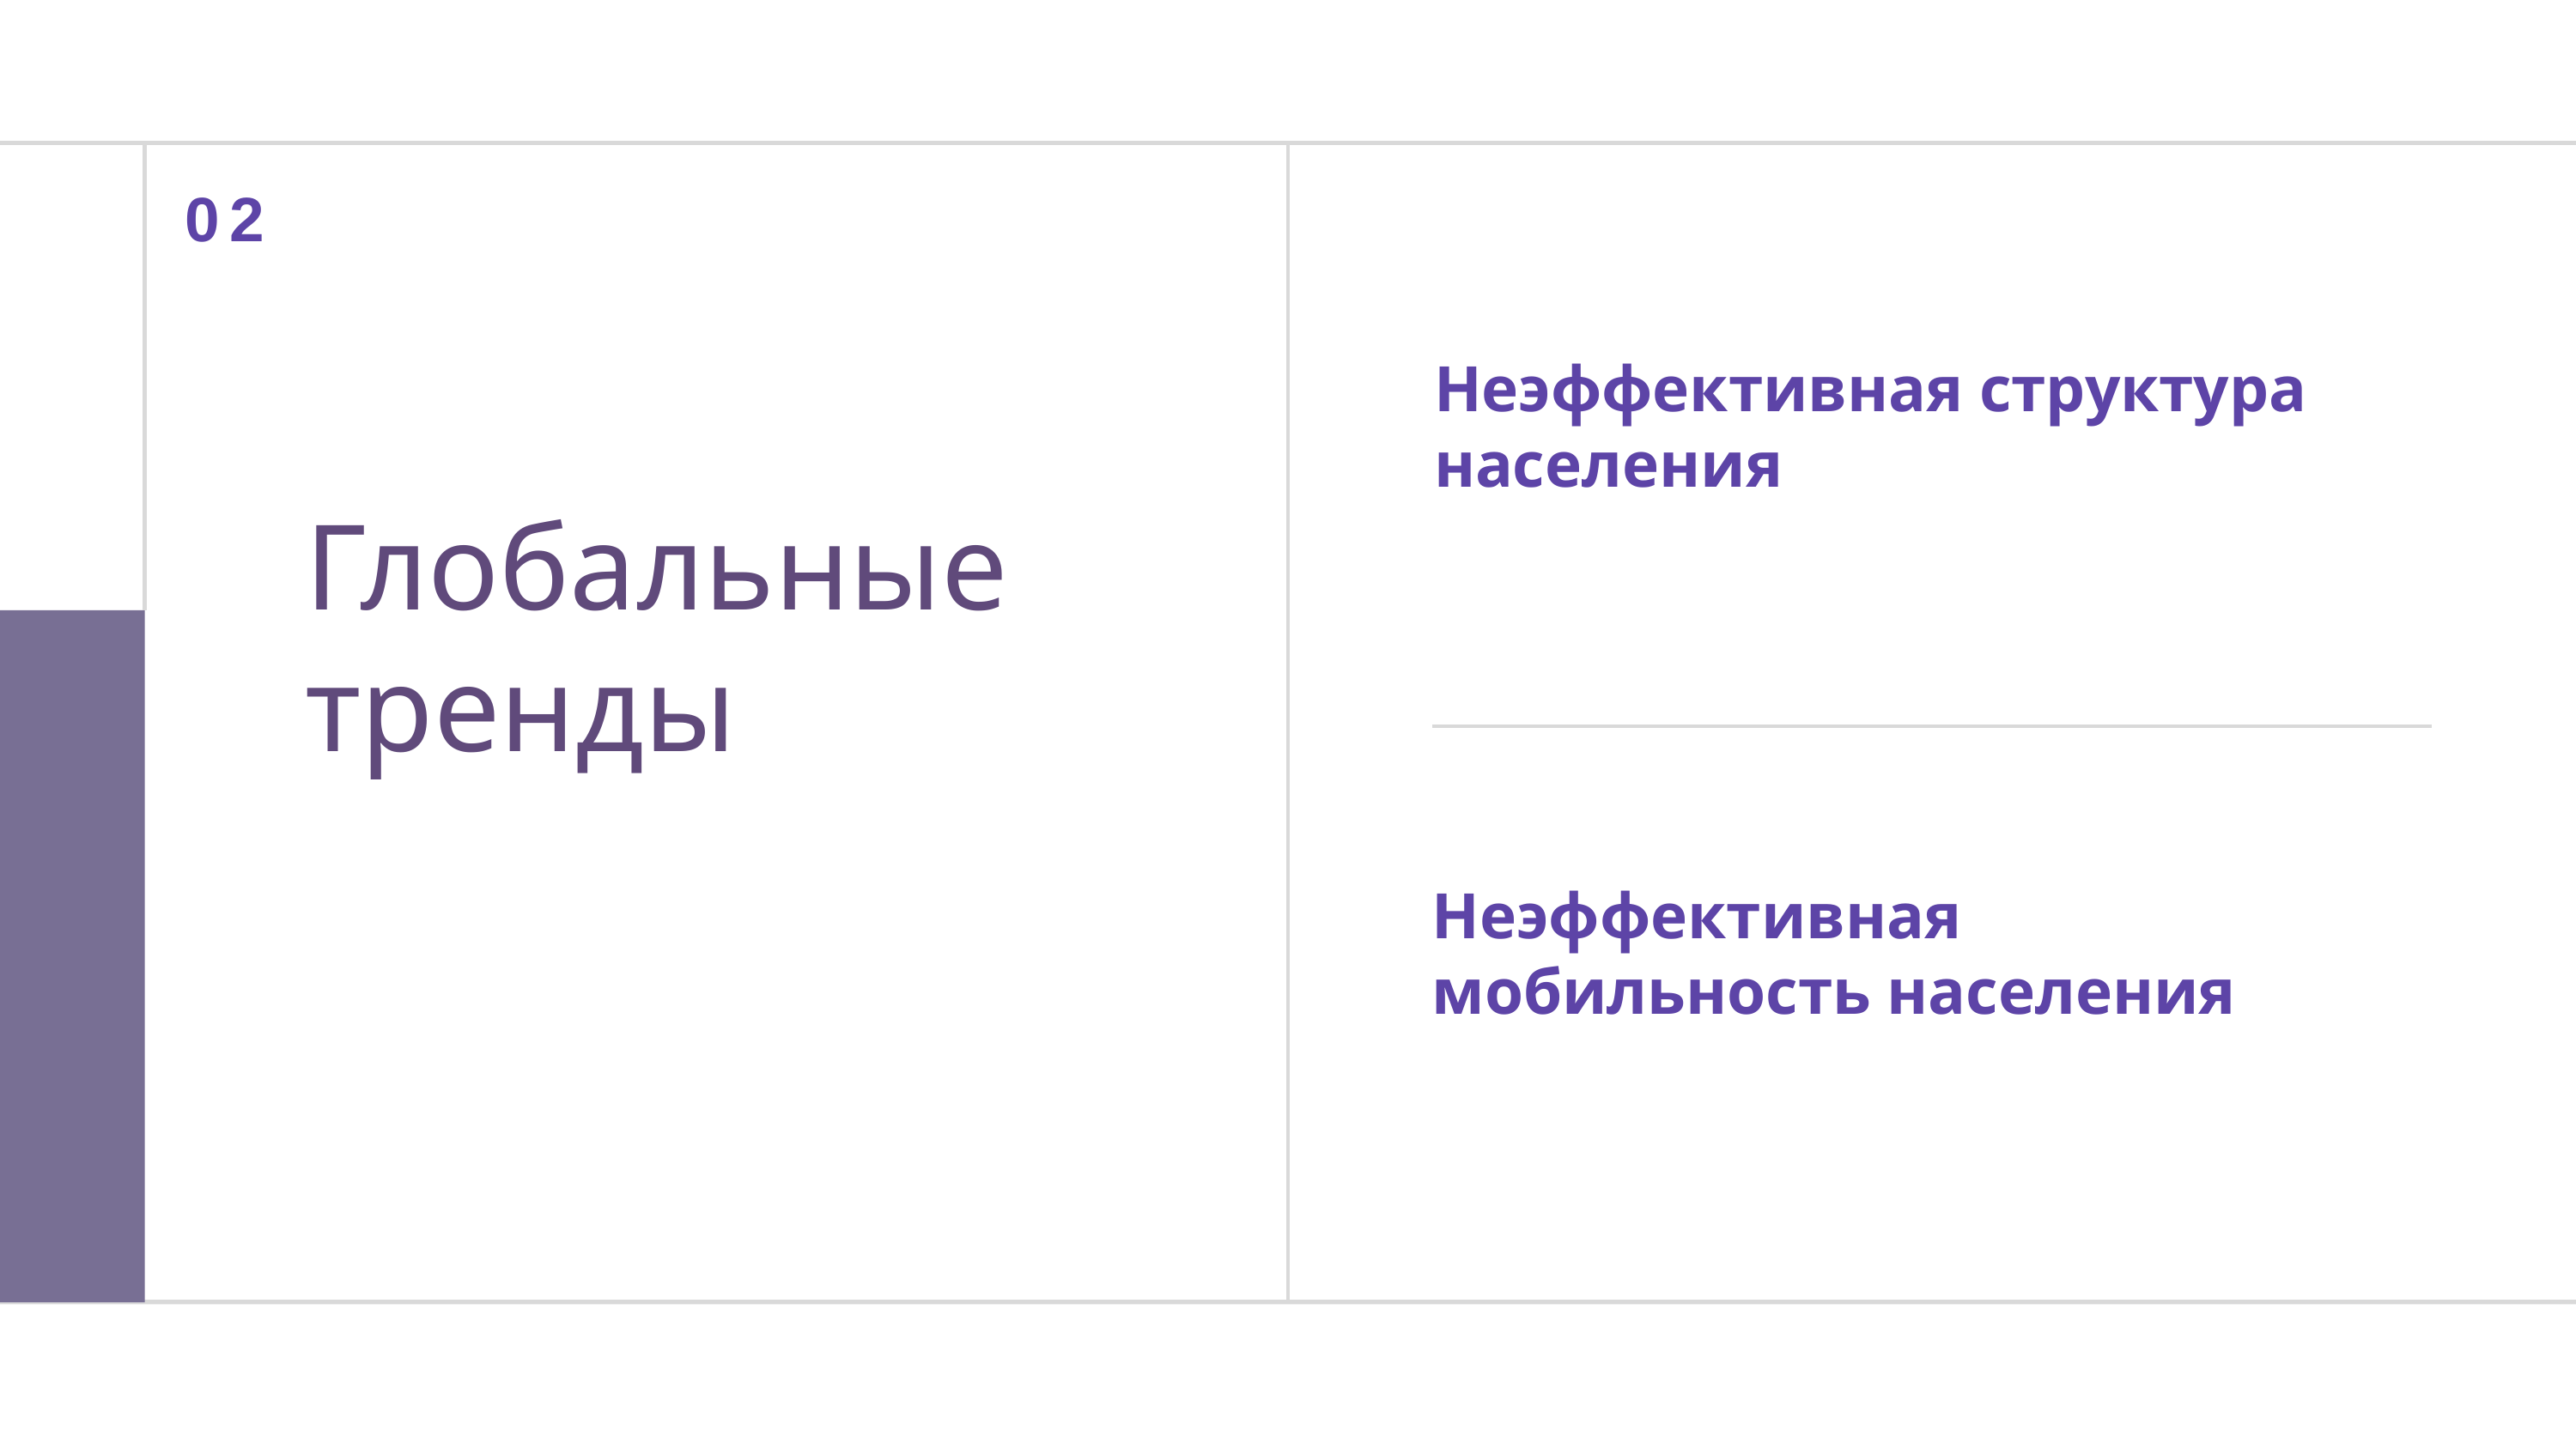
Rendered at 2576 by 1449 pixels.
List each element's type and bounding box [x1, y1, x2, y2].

text_box [0, 142, 2576, 1305]
